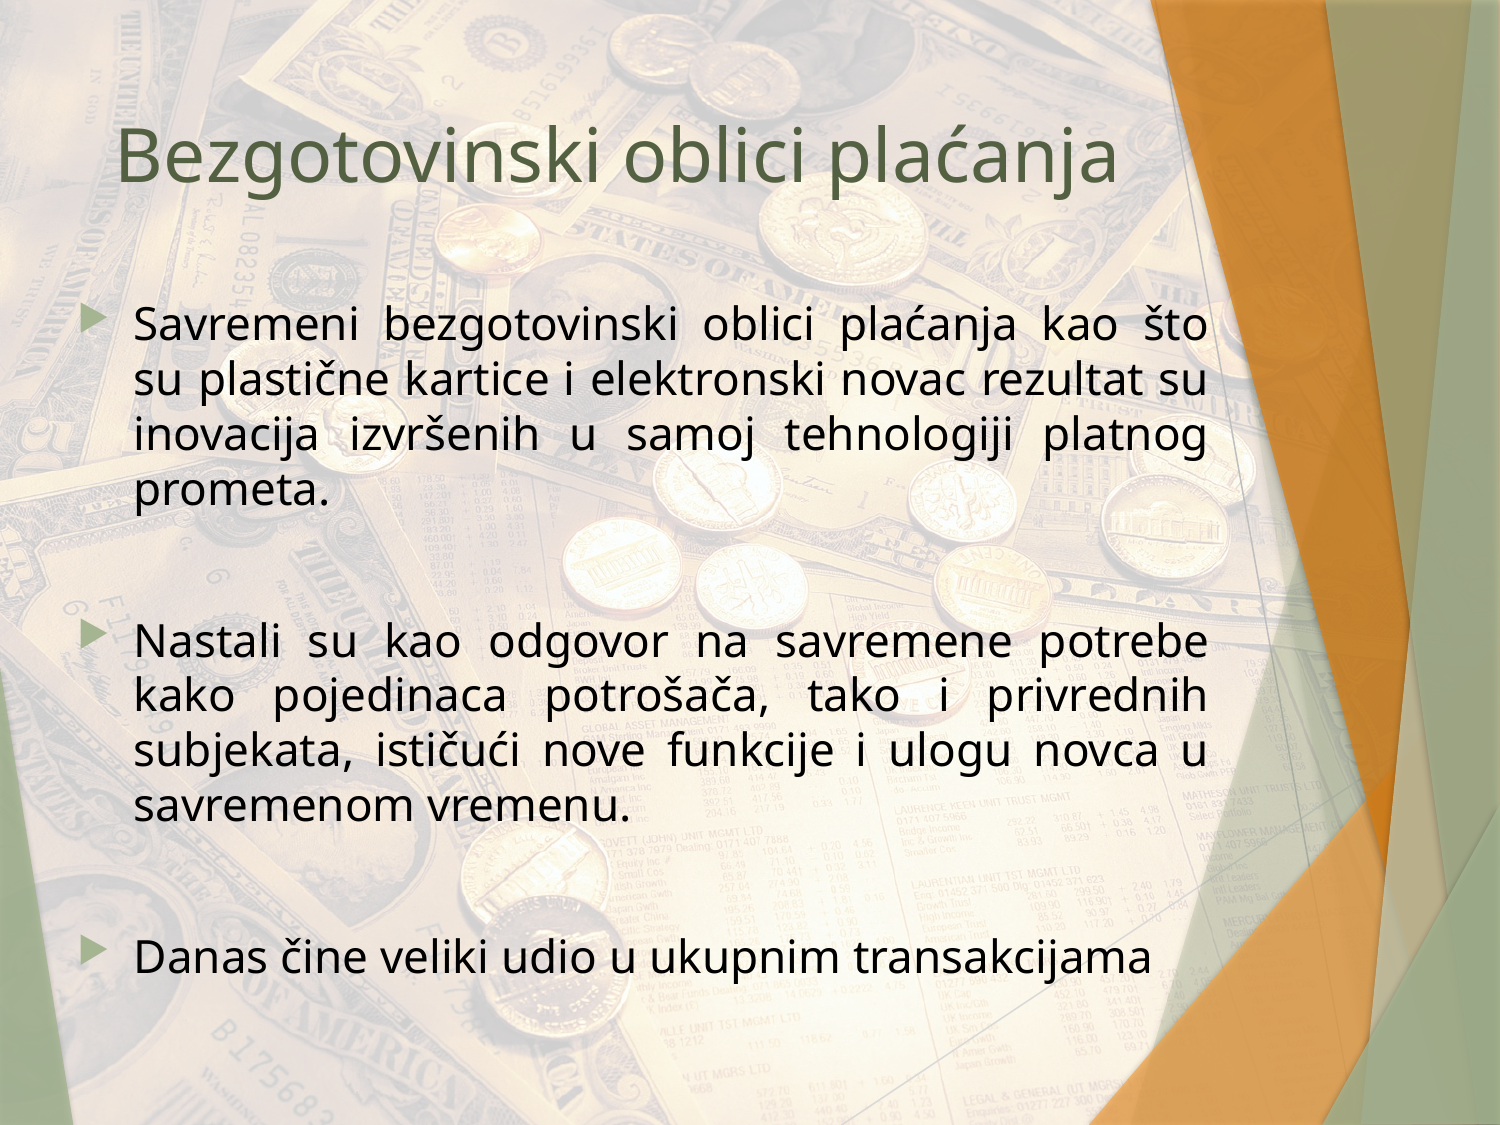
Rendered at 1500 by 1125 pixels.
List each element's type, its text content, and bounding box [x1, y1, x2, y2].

title Bezgotovinski oblici plaćanja [99, 99, 1142, 287]
list Savremeni bezgotovinski oblici plaćanja kao što su plastične kartice i elektronski novac rezultat su inovacija izvršenih u samoj tehnologiji platnog prometa. Nastali su kao odgovor na savremene potrebe kako pojedinaca potrošača, tako i privrednih subjekata, ističući nove funkcije i ulogu novca u savremenom vremenu. Danas čine veliki udio u ukupnim transakcijama [62, 287, 1225, 991]
